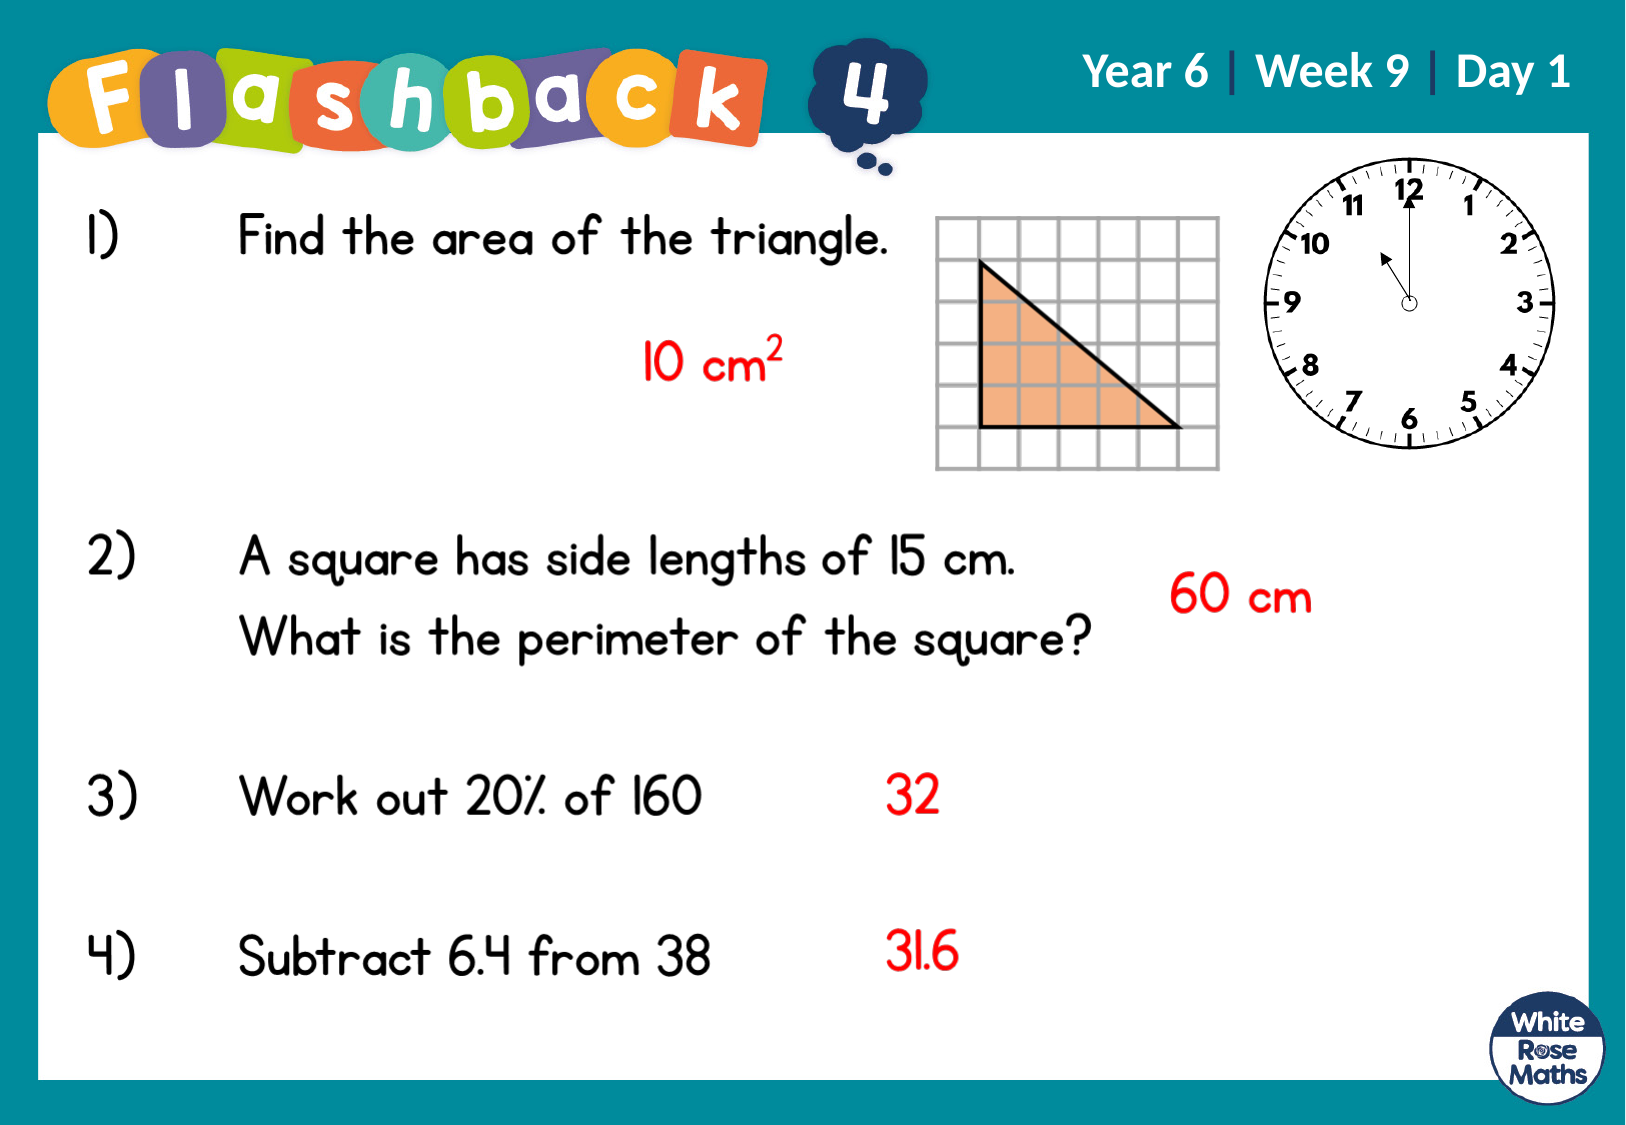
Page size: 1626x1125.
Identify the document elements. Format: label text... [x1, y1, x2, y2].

picture [0, 0, 1626, 1125]
text_box Year 6 | Week 9 | Day 1 [991, 36, 1587, 108]
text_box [1380, 252, 1411, 301]
